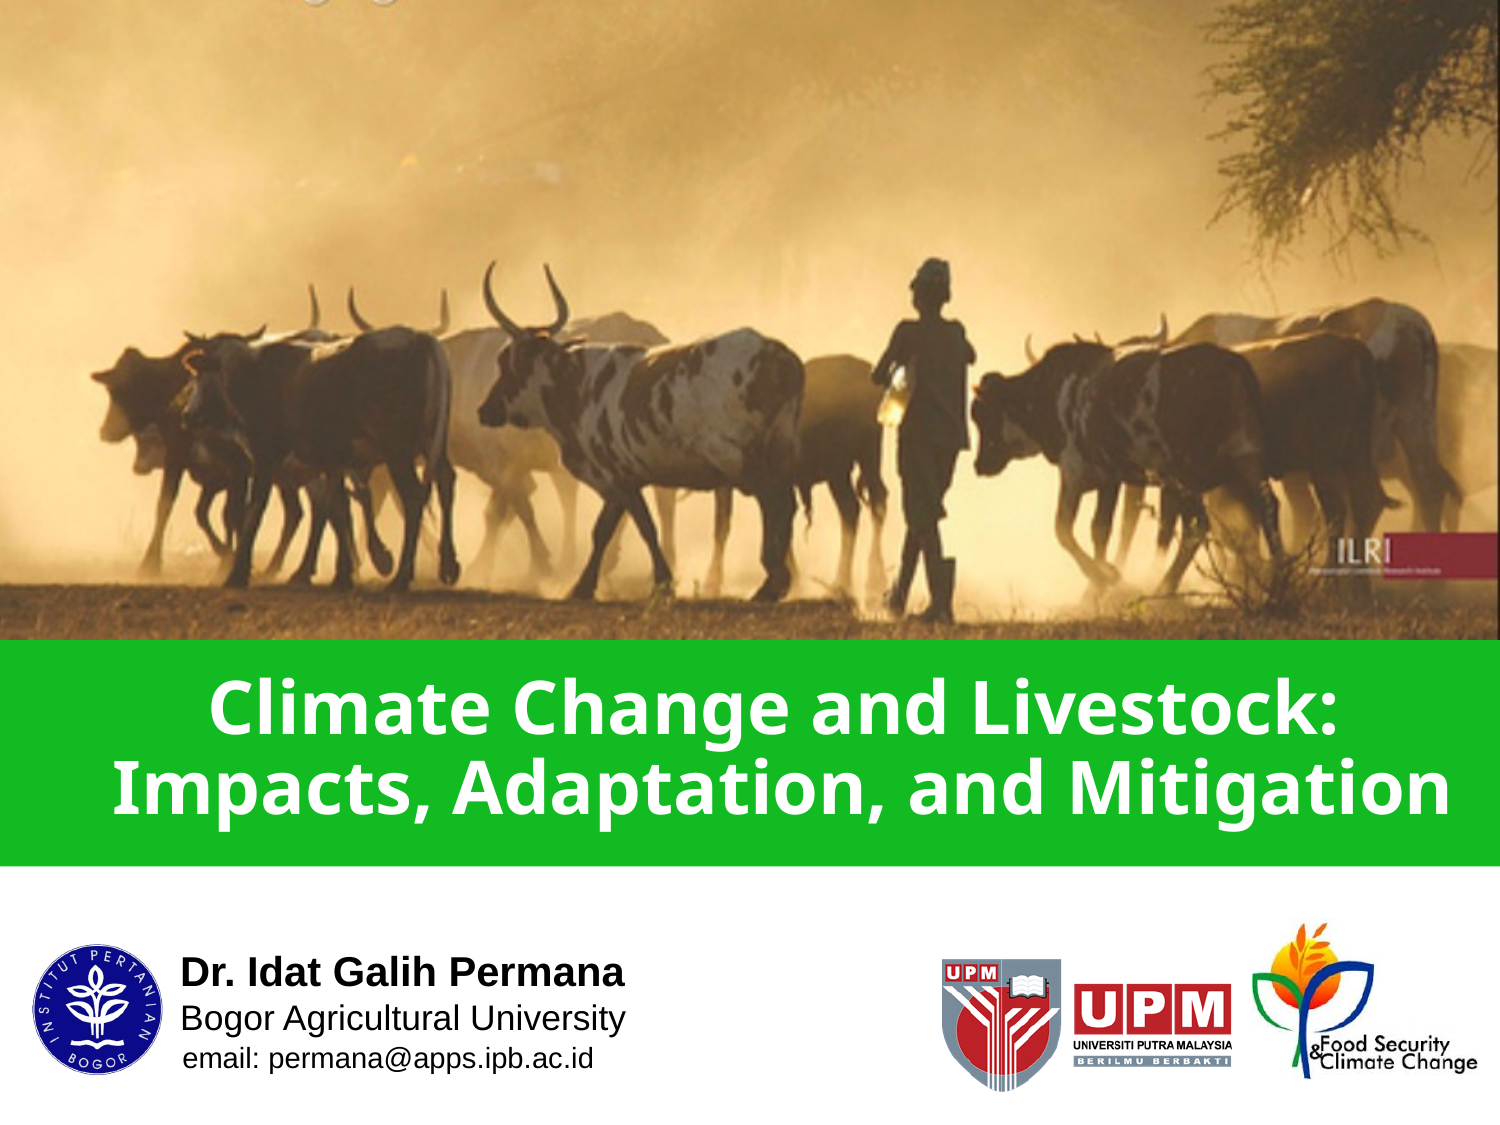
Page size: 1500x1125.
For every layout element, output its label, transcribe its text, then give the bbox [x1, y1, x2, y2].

picture [1252, 918, 1478, 1080]
title Climate Change and Livestock: Impacts, Adaptation, and Mitigation [0, 640, 1500, 867]
picture [31, 942, 165, 1076]
text_box Dr. Idat Galih Permana [165, 924, 763, 1006]
picture [942, 959, 1232, 1092]
picture [0, 0, 1500, 640]
subtitle Bogor Agricultural University [165, 978, 791, 1046]
text_box email: permana@apps.ipb.ac.id [167, 1020, 634, 1086]
